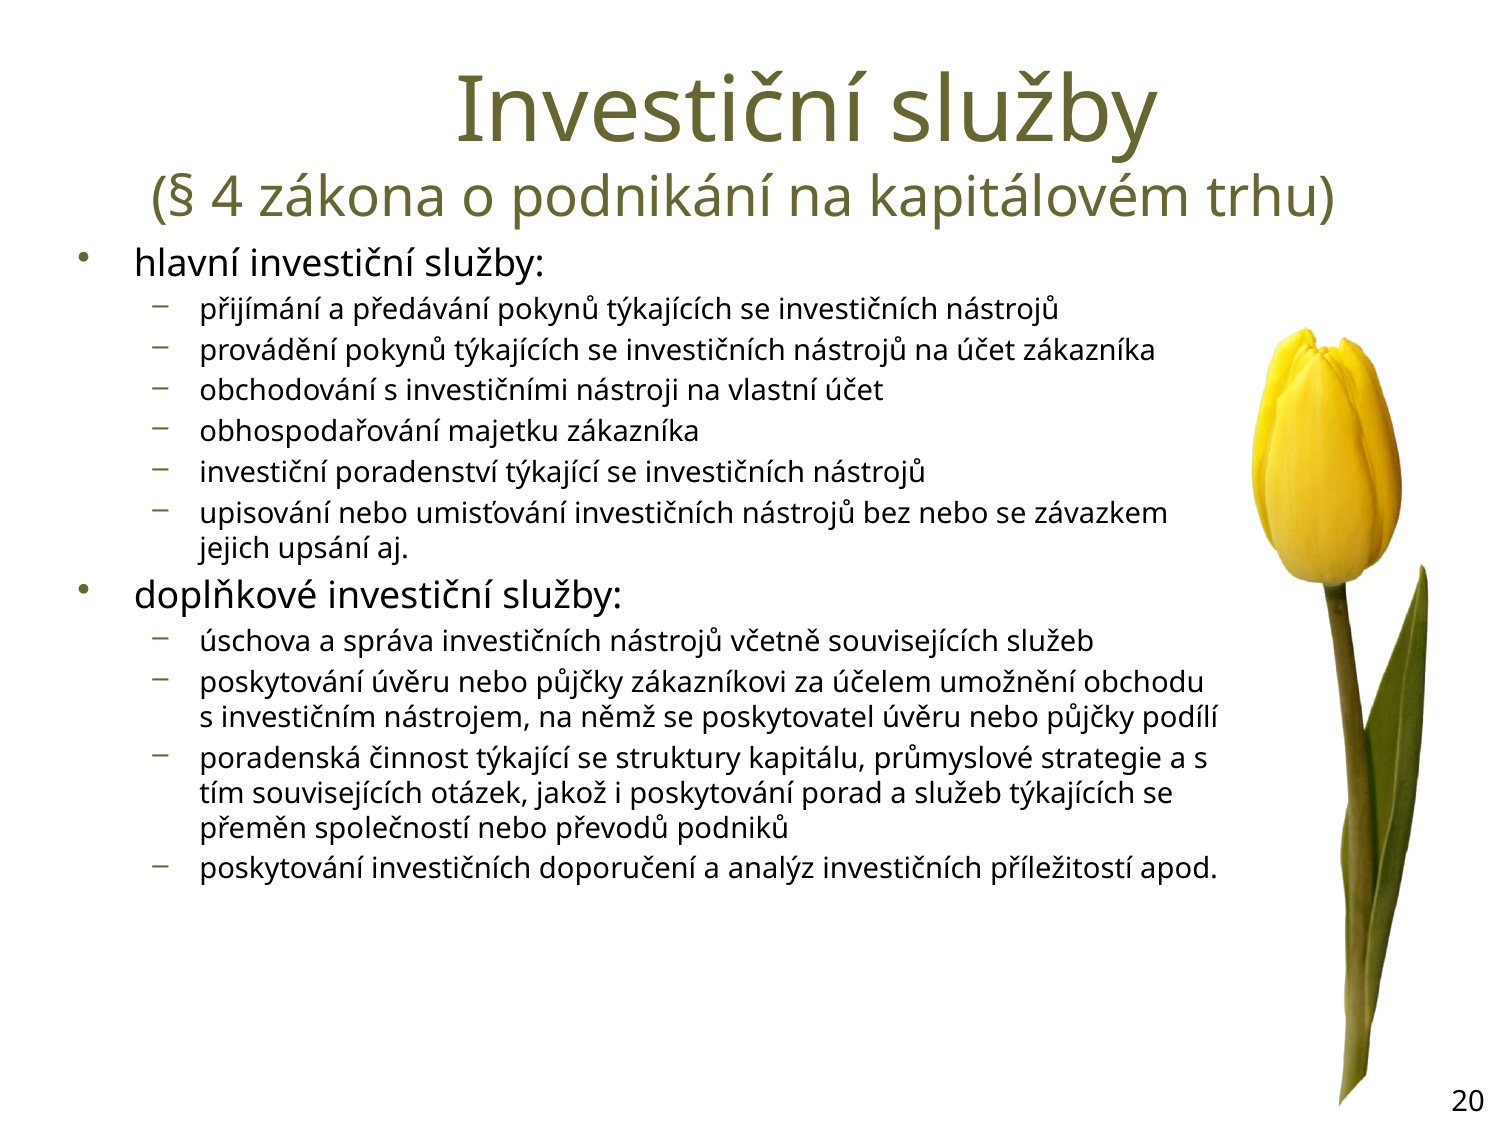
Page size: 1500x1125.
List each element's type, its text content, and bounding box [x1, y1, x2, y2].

picture [1187, 312, 1500, 1074]
slide_number 20 [1149, 1074, 1500, 1125]
title Investiční služby (§ 4 zákona o podnikání na kapitálovém trhu) [62, 44, 1426, 233]
list hlavní investiční služby: přijímání a předávání pokynů týkajících se investičních nástrojů provádění pokynů týkajících se investičních nástrojů na účet zákazníka obchodování s investičními nástroji na vlastní účet obhospodařování majetku zákazníka investiční poradenství týkající se investičních nástrojů upisování nebo umisťování investičních nástrojů bez nebo se závazkem jejich upsání aj. doplňkové investiční služby: úschova a správa investičních nástrojů včetně souvisejících služeb poskytování úvěru nebo půjčky zákazníkovi za účelem umožnění obchodu s investičním nástrojem, na němž se poskytovatel úvěru nebo půjčky podílí poradenská činnost týkající se struktury kapitálu, průmyslové strategie a s tím souvisejících otázek, jakož i poskytování porad a služeb týkajících se přeměn společností nebo převodů podniků poskytování investičních doporučení a analýz investičních příležitostí apod. [62, 231, 1263, 1018]
